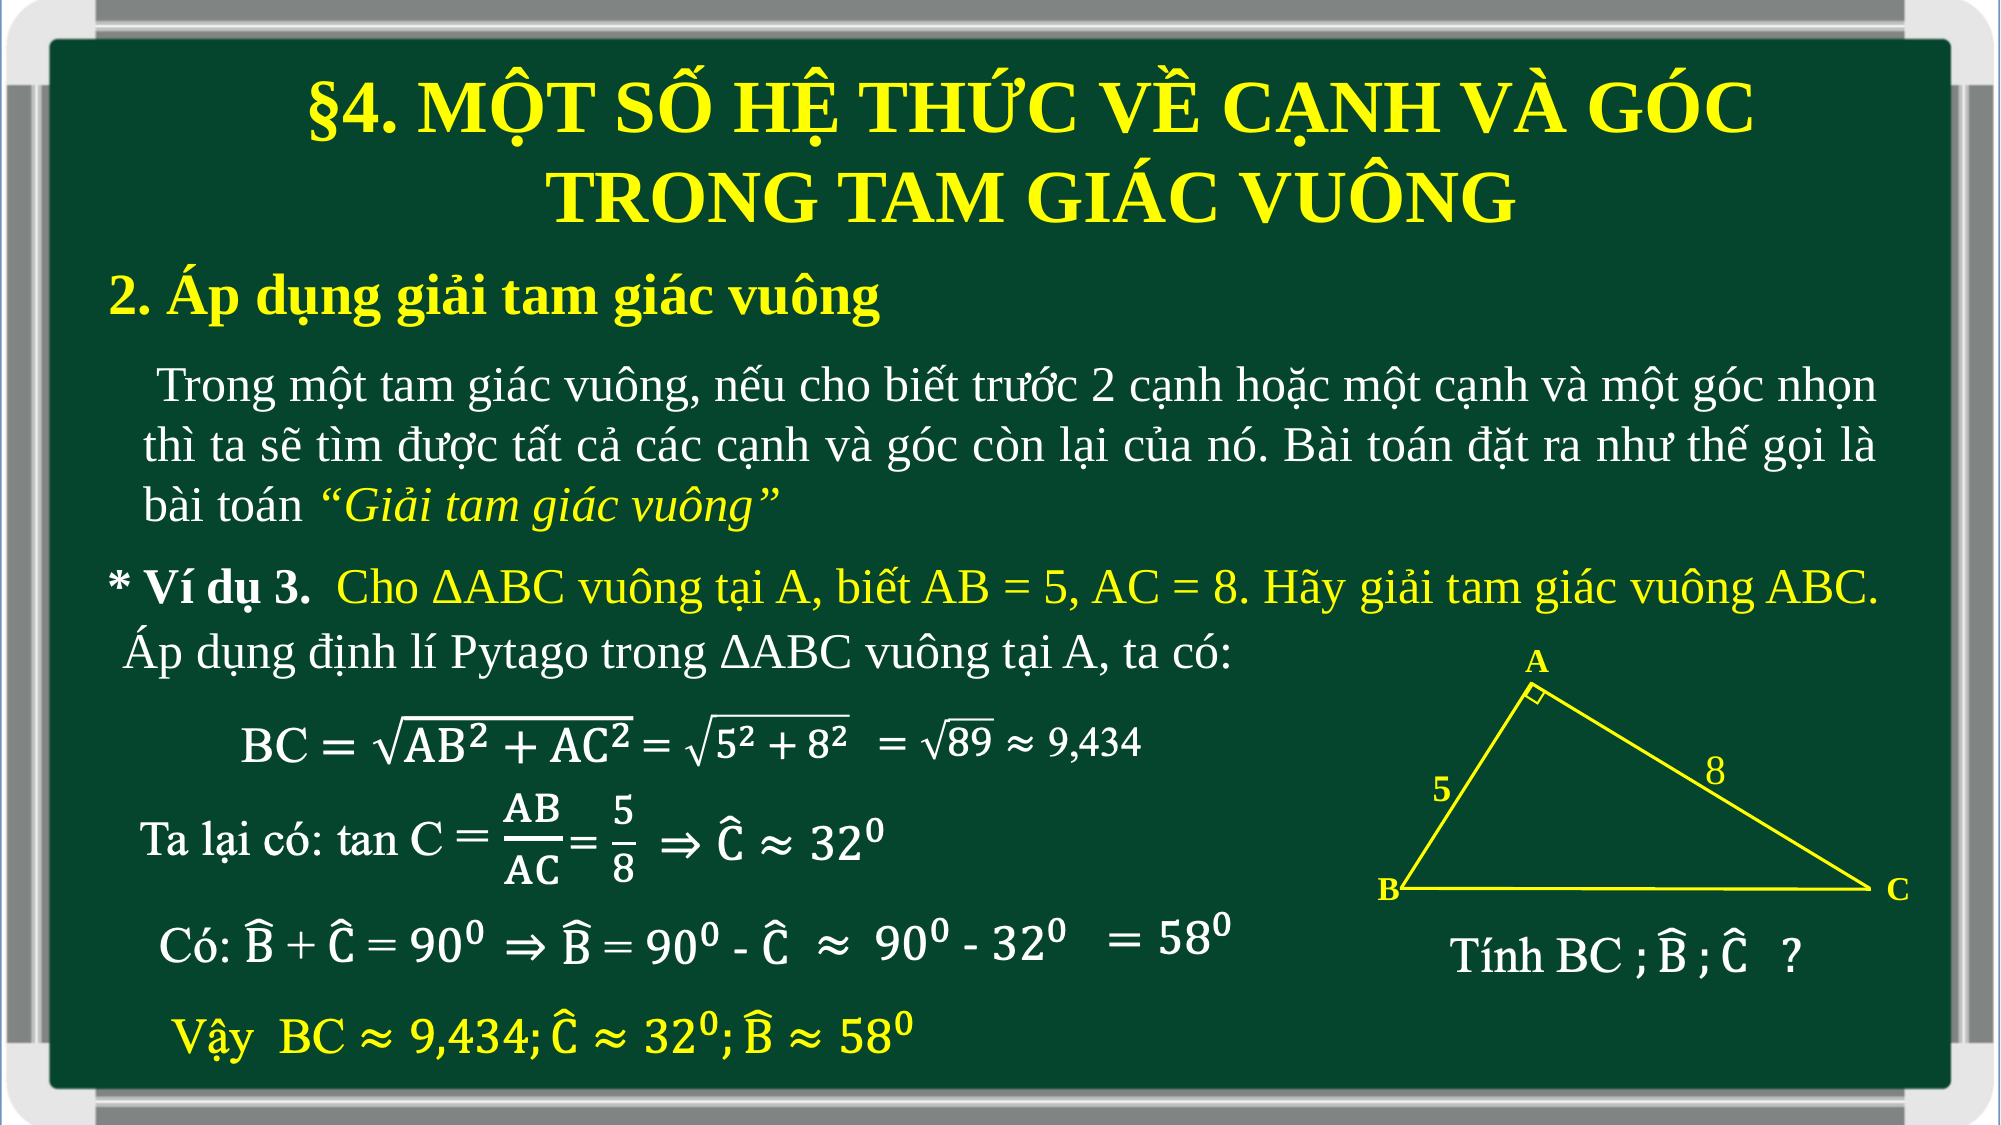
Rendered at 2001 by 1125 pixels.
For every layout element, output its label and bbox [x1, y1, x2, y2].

text_box [1362, 631, 1927, 916]
picture [0, 0, 2001, 1125]
